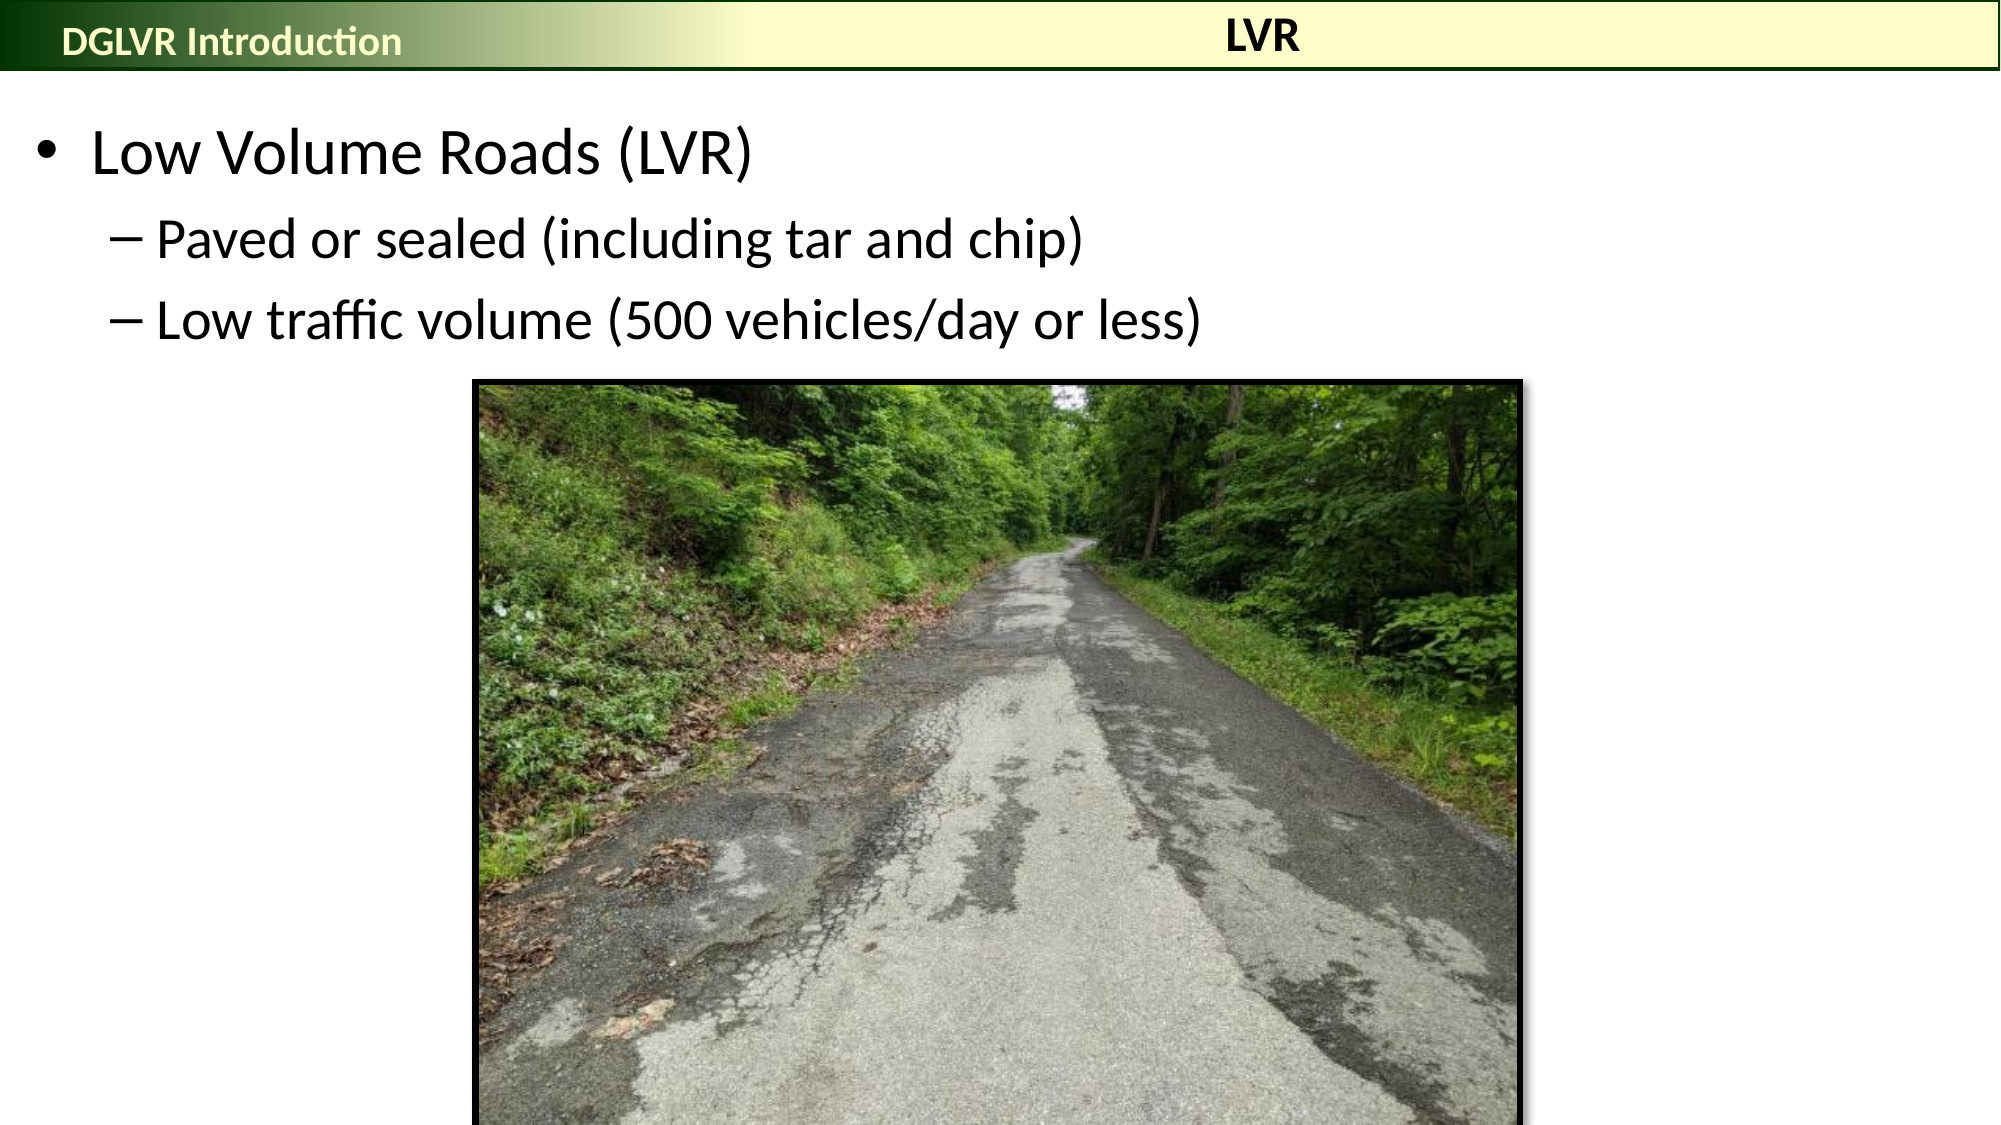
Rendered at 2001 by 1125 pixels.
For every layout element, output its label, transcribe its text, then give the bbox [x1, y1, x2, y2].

subtitle Low Volume Roads (LVR) Paved or sealed (including tar and chip) Low traffic volume (500 vehicles/day or less) [20, 100, 1820, 1051]
text_box DGLVR Introduction [46, 1, 585, 77]
text_box LVR [788, 1, 1738, 63]
picture [478, 384, 1518, 1125]
